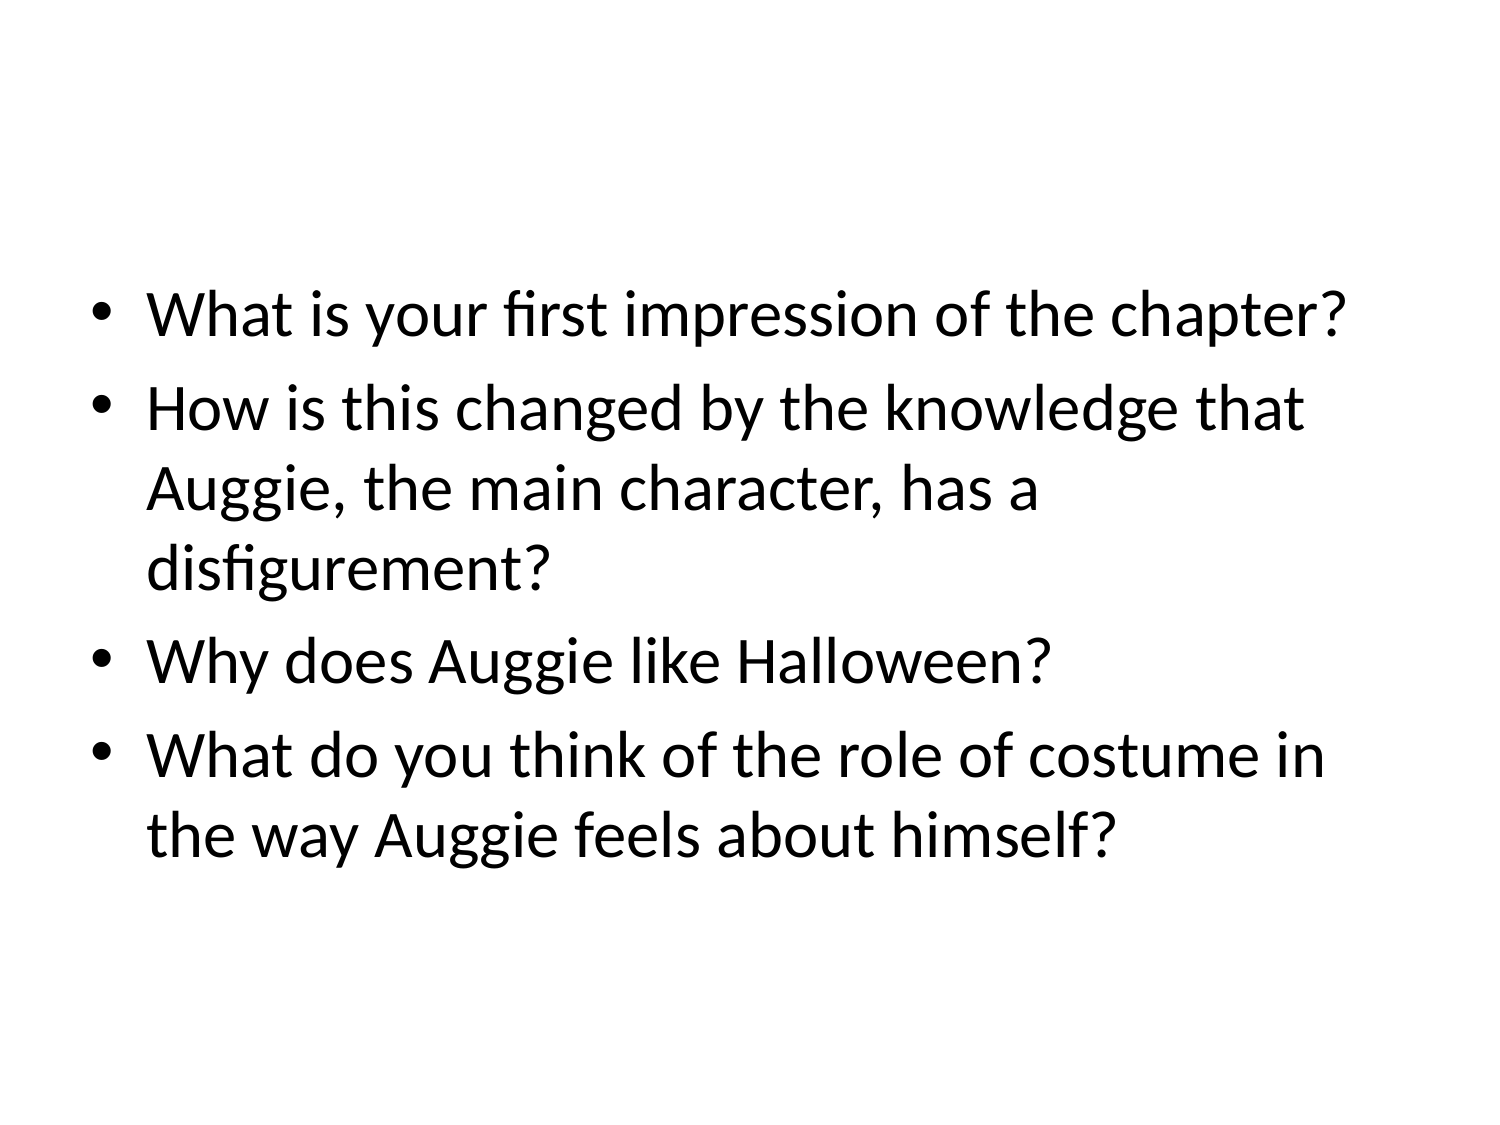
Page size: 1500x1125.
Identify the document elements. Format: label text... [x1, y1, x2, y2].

list What is your first impression of the chapter? How is this changed by the knowledge that Auggie, the main character, has a disfigurement? Why does Auggie like Halloween? What do you think of the role of costume in the way Auggie feels about himself? [75, 262, 1425, 1005]
